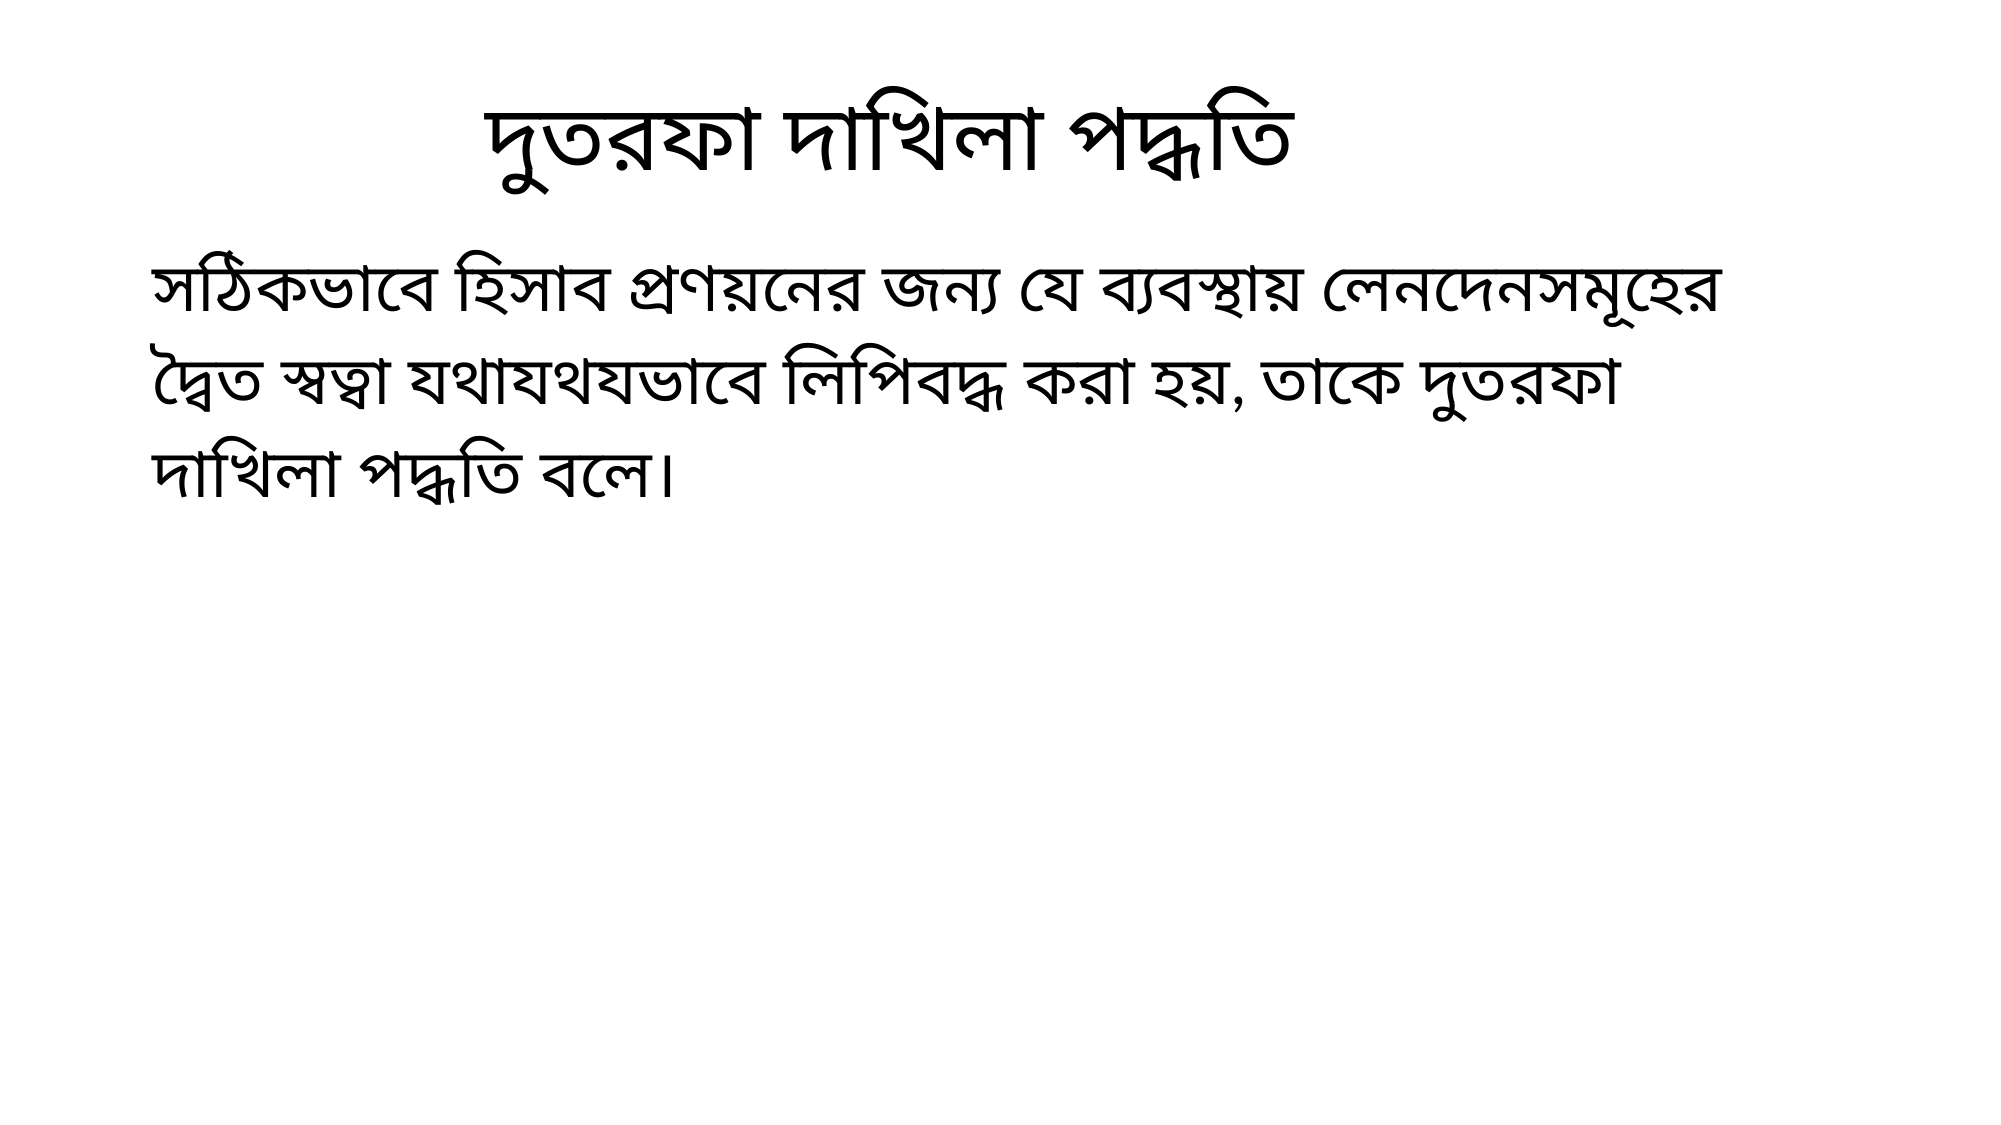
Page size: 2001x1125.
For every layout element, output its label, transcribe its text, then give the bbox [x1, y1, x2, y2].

list সঠিকভাবে হিসাব প্রণয়নের জন্য যে ব্যবস্থায় লেনদেনসমূহের দ্বৈত স্বত্বা যথাযথযভাবে লিপিবদ্ধ করা হয়, তাকে দুতরফা দাখিলা পদ্ধতি বলে। [137, 246, 1863, 1031]
title দুতরফা দাখিলা পদ্ধতি [137, 59, 1863, 221]
